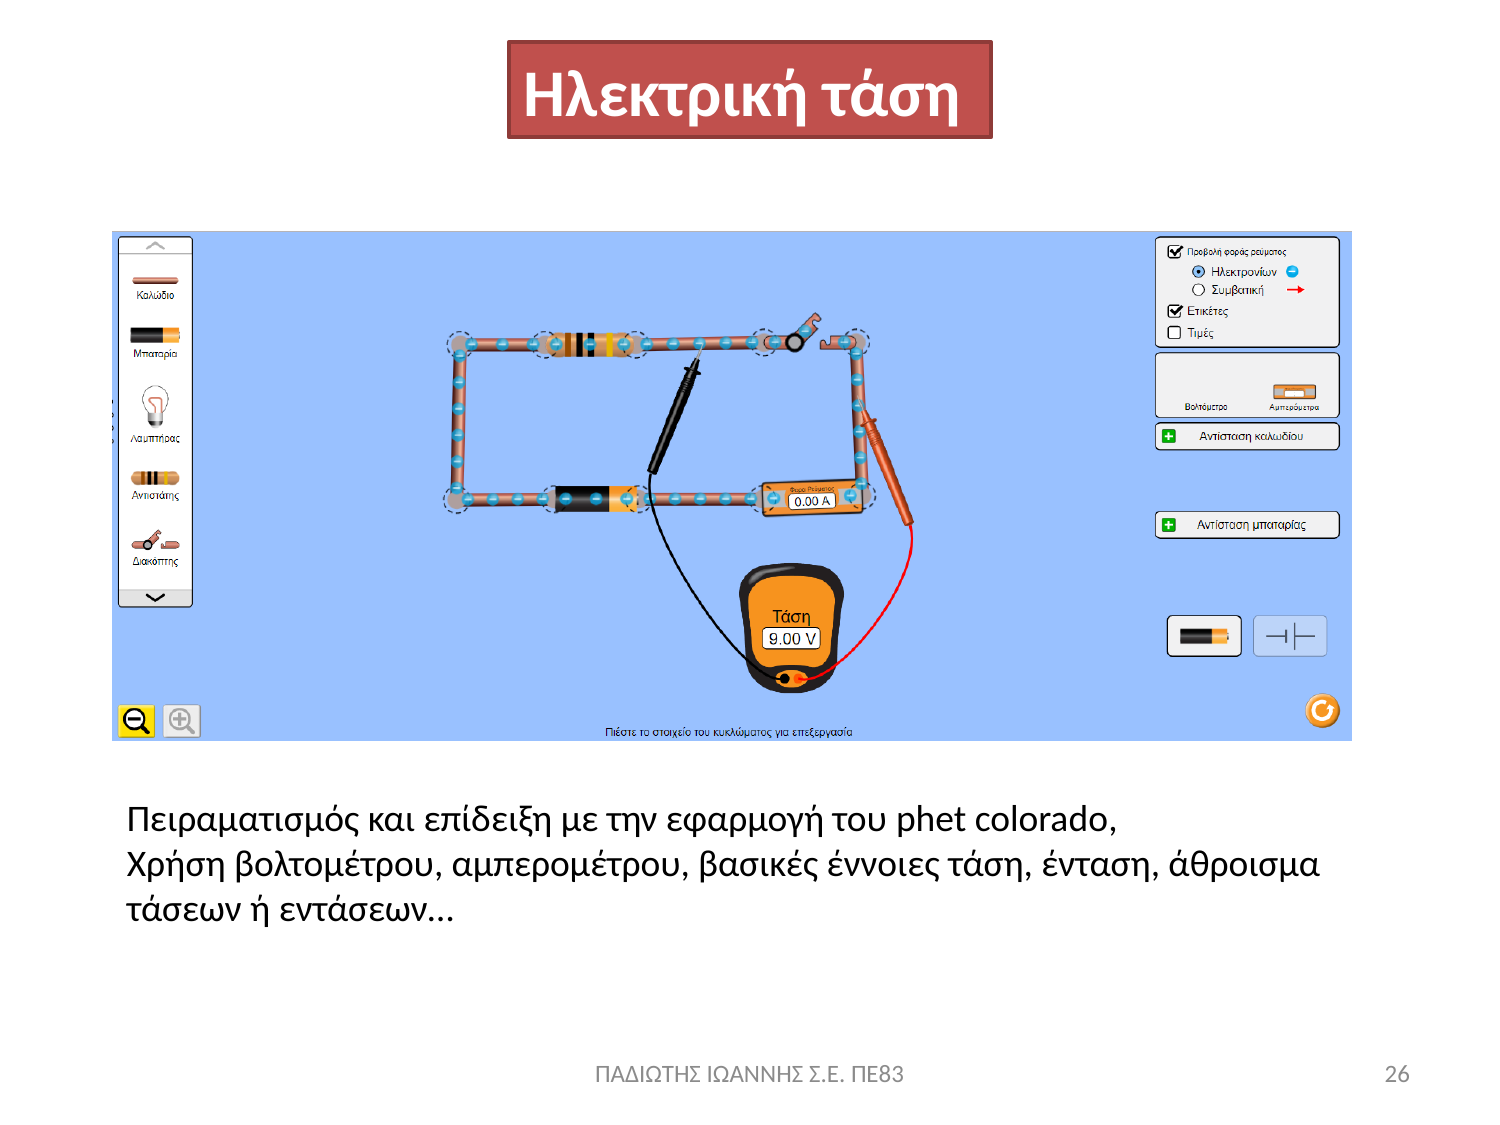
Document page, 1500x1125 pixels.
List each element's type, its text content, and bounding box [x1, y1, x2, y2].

text_box Πειραματισμός και επίδειξη με την εφαρμογή του phet colorado, Χρήση βολτομέτρου, αμπερομέτρου, βασικές έννοιες τάση, ένταση, άθροισμα τάσεων ή εντάσεων… [112, 786, 1376, 937]
text_box Ηλεκτρική τάση [507, 40, 993, 139]
slide_number 26 [1074, 1042, 1425, 1103]
picture [111, 231, 1353, 742]
footer ΠΑΔΙΩΤΗΣ ΙΩΑΝΝΗΣ Σ.Ε. ΠΕ83 [512, 1042, 988, 1103]
